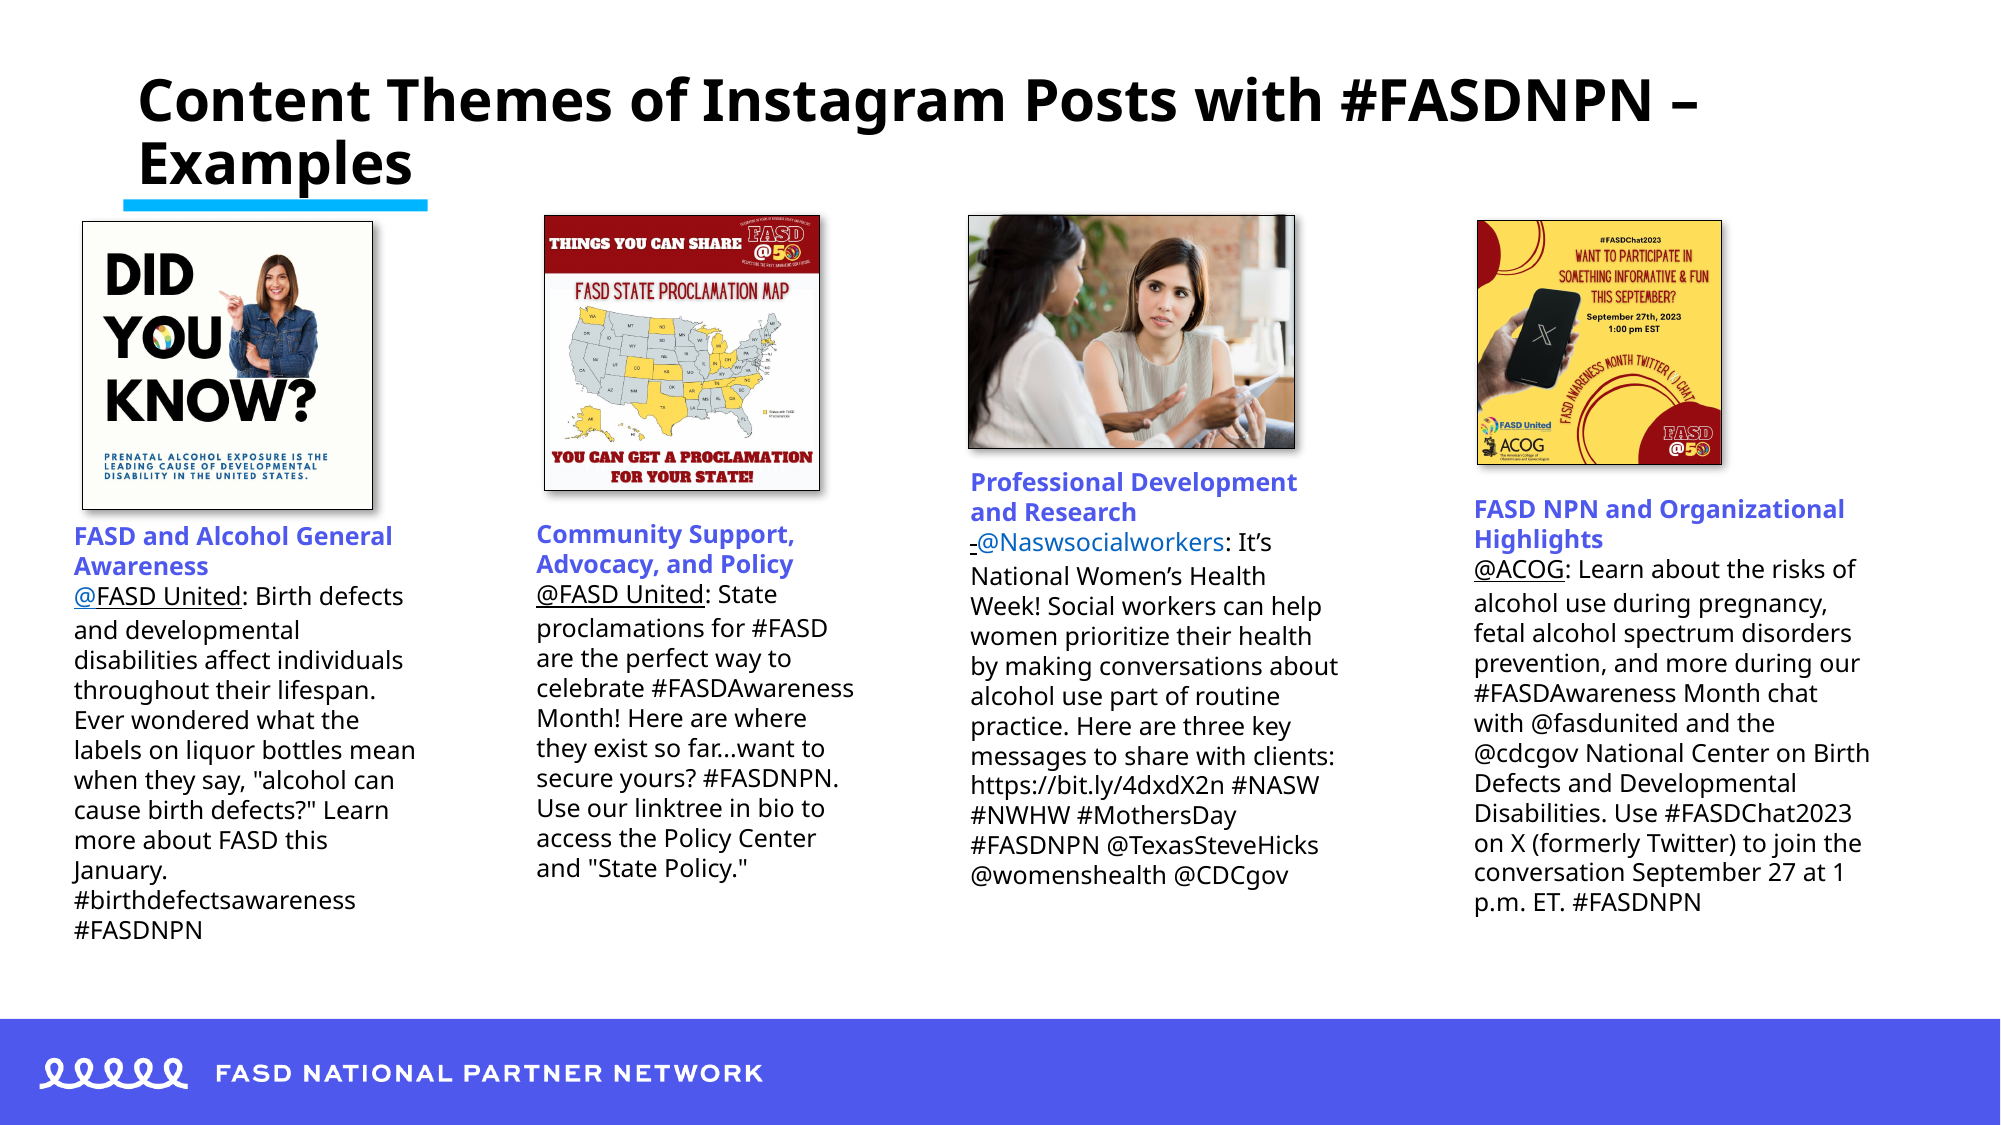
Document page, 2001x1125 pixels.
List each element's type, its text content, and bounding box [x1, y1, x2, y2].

picture [544, 214, 820, 491]
picture [82, 221, 373, 510]
text_box FASD NPN and Organizational Highlights @ACOG: Learn about the risks of alcohol use during pregnancy, fetal alcohol spectrum disorders prevention, and more during our #FASDAwareness Month chat with @fasdunited and the @cdcgov National Center on Birth Defects and Developmental Disabilities. Use #FASDChat2023 on X (formerly Twitter) to join the conversation September 27 at 1 p.m. ET. #FASDNPN [1459, 396, 1889, 955]
title Content Themes of Instagram Posts with #FASDNPN – Examples [122, 81, 1876, 188]
text_box Community Support, Advocacy, and Policy @FASD United: State proclamations for #FASD are the perfect way to celebrate #FASDAwareness Month! Here are where they exist so far...want to secure yours? #FASDNPN. Use our linktree in bio to access the Policy Center and "State Policy." [521, 511, 875, 890]
picture [968, 214, 1295, 449]
picture [1477, 220, 1722, 465]
text_box FASD and Alcohol General Awareness @FASD United: Birth defects and developmental disabilities affect individuals throughout their lifespan. Ever wondered what the labels on liquor bottles mean when they say, "alcohol can cause birth defects?" Learn more about FASD this January. #birthdefectsawareness #FASDNPN [58, 513, 441, 952]
picture [9, 1030, 793, 1116]
text_box Professional Development and Research @Naswsocialworkers: It’s National Women’s Health Week! Social workers can help women prioritize their health by making conversations about alcohol use part of routine practice. Here are three key messages to share with clients: https://bit.ly/4dxdX2n #NASW #NWHW #MothersDay #FASDNPN @TexasSteveHicks @womenshealth @CDCgov [955, 459, 1357, 897]
